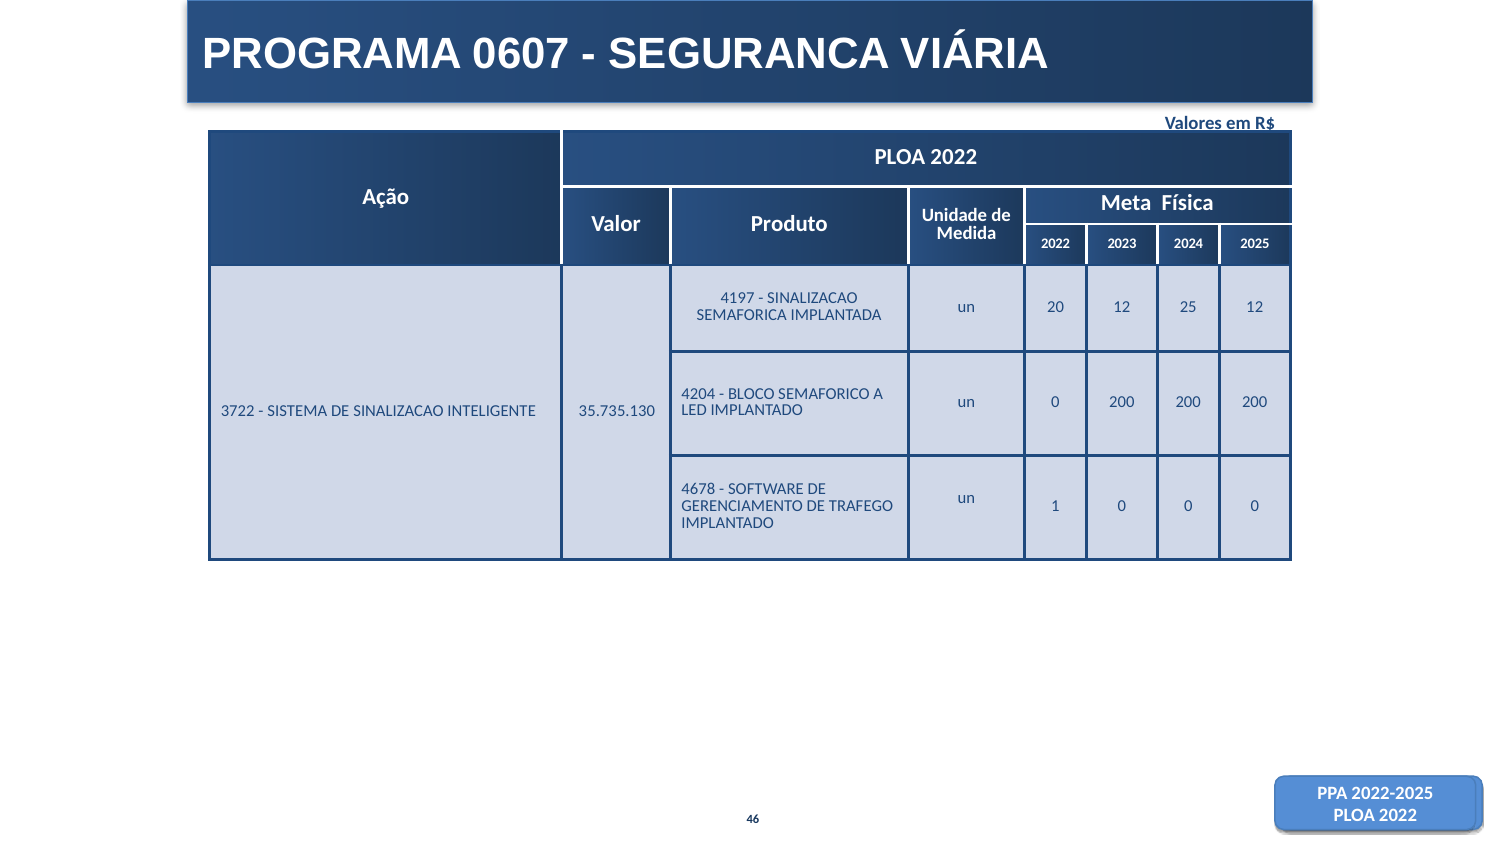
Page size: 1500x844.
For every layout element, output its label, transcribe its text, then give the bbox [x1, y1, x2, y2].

table_cell Produto [672, 188, 907, 264]
table_cell 1 [1026, 457, 1085, 558]
table_cell 2024 [1159, 225, 1218, 264]
table_cell 200 [1088, 353, 1156, 454]
table_cell Unidade de Medida [910, 188, 1023, 264]
table_cell 0 [1159, 457, 1218, 558]
table_cell 20 [1026, 266, 1085, 350]
table_cell 200 [1159, 353, 1218, 454]
table_cell 2022 [1026, 225, 1085, 264]
table_cell Valor [563, 188, 669, 264]
table_cell 0 [1221, 457, 1289, 558]
table_cell 200 [1221, 353, 1289, 454]
table_cell 0 [1026, 353, 1085, 454]
table_header Ação [211, 133, 560, 264]
table_cell 12 [1088, 266, 1156, 350]
title PROGRAMA 0607 - SEGURANCA VIÁRIA [187, 0, 1313, 103]
table_cell 0 [1088, 457, 1156, 558]
text_box Valores em R$ [1149, 107, 1312, 132]
table_cell 2023 [1088, 225, 1156, 264]
text_box 46 [738, 810, 762, 830]
table_cell Meta Física [1026, 188, 1289, 223]
table_cell 3722 - SISTEMA DE SINALIZACAO INTELIGENTE [211, 266, 560, 558]
table_cell un [910, 457, 1023, 558]
table_cell un [910, 353, 1023, 454]
table_cell 35.735.130 [563, 266, 669, 558]
table_cell 12 [1221, 266, 1289, 350]
table_cell 2025 [1221, 225, 1289, 264]
table_cell 4197 - SINALIZACAO SEMAFORICA IMPLANTADA [672, 266, 907, 350]
table_cell 25 [1159, 266, 1218, 350]
table_cell 4204 - BLOCO SEMAFORICO A LED IMPLANTADO [672, 353, 907, 454]
table_header PLOA 2022 [563, 133, 1289, 185]
table_cell 4678 - SOFTWARE DE GERENCIAMENTO DE TRAFEGO IMPLANTADO [672, 457, 907, 558]
table_cell un [910, 266, 1023, 350]
